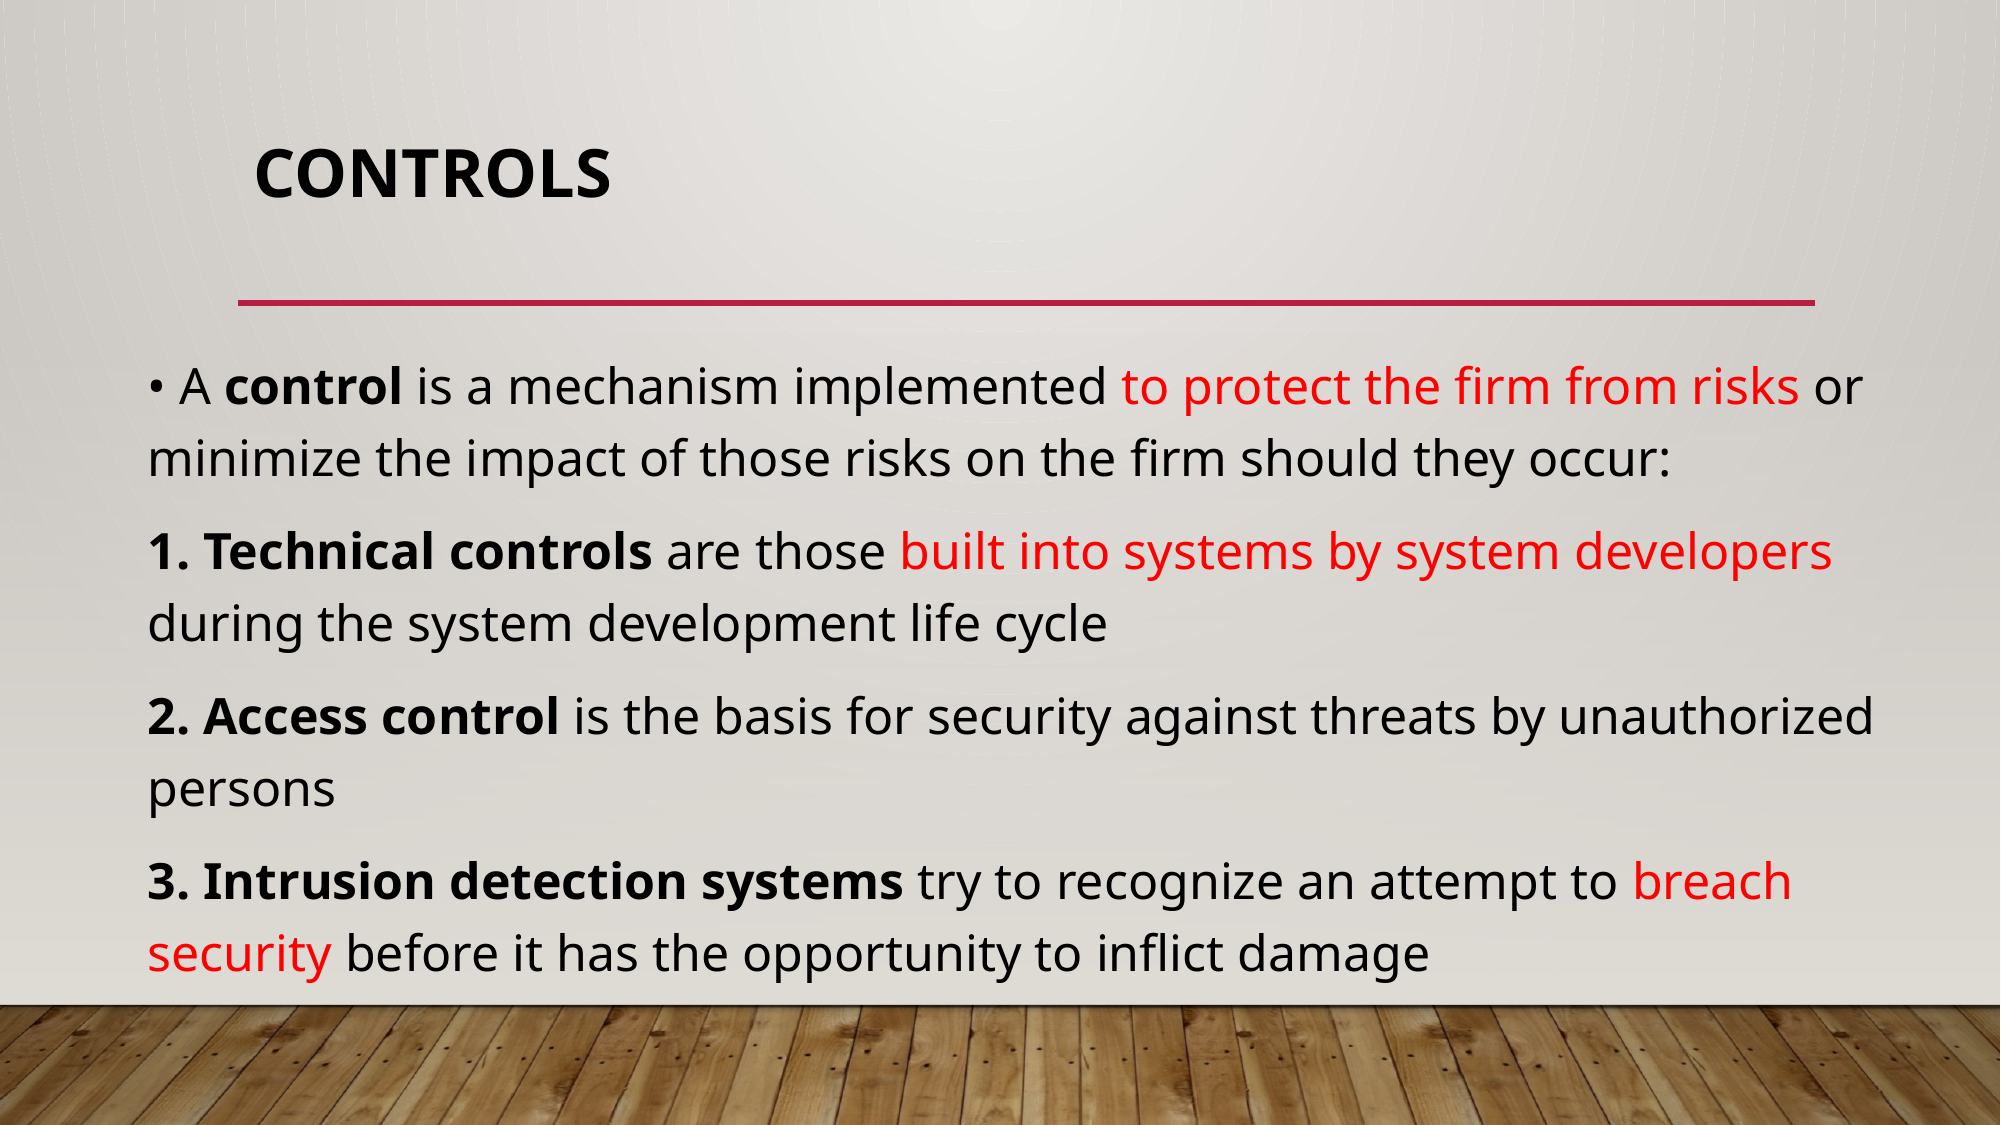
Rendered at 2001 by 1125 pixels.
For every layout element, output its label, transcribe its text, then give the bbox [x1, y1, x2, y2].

picture [0, 1005, 2000, 1125]
title CONTROLS [238, 131, 1814, 305]
list • A control is a mechanism implemented to protect the firm from risks or minimize the impact of those risks on the firm should they occur: 1. Technical controls are those built into systems by system developers during the system development life cycle 2. Access control is the basis for security against threats by unauthorized persons 3. Intrusion detection systems try to recognize an attempt to breach security before it has the opportunity to inflict damage [132, 335, 1980, 902]
